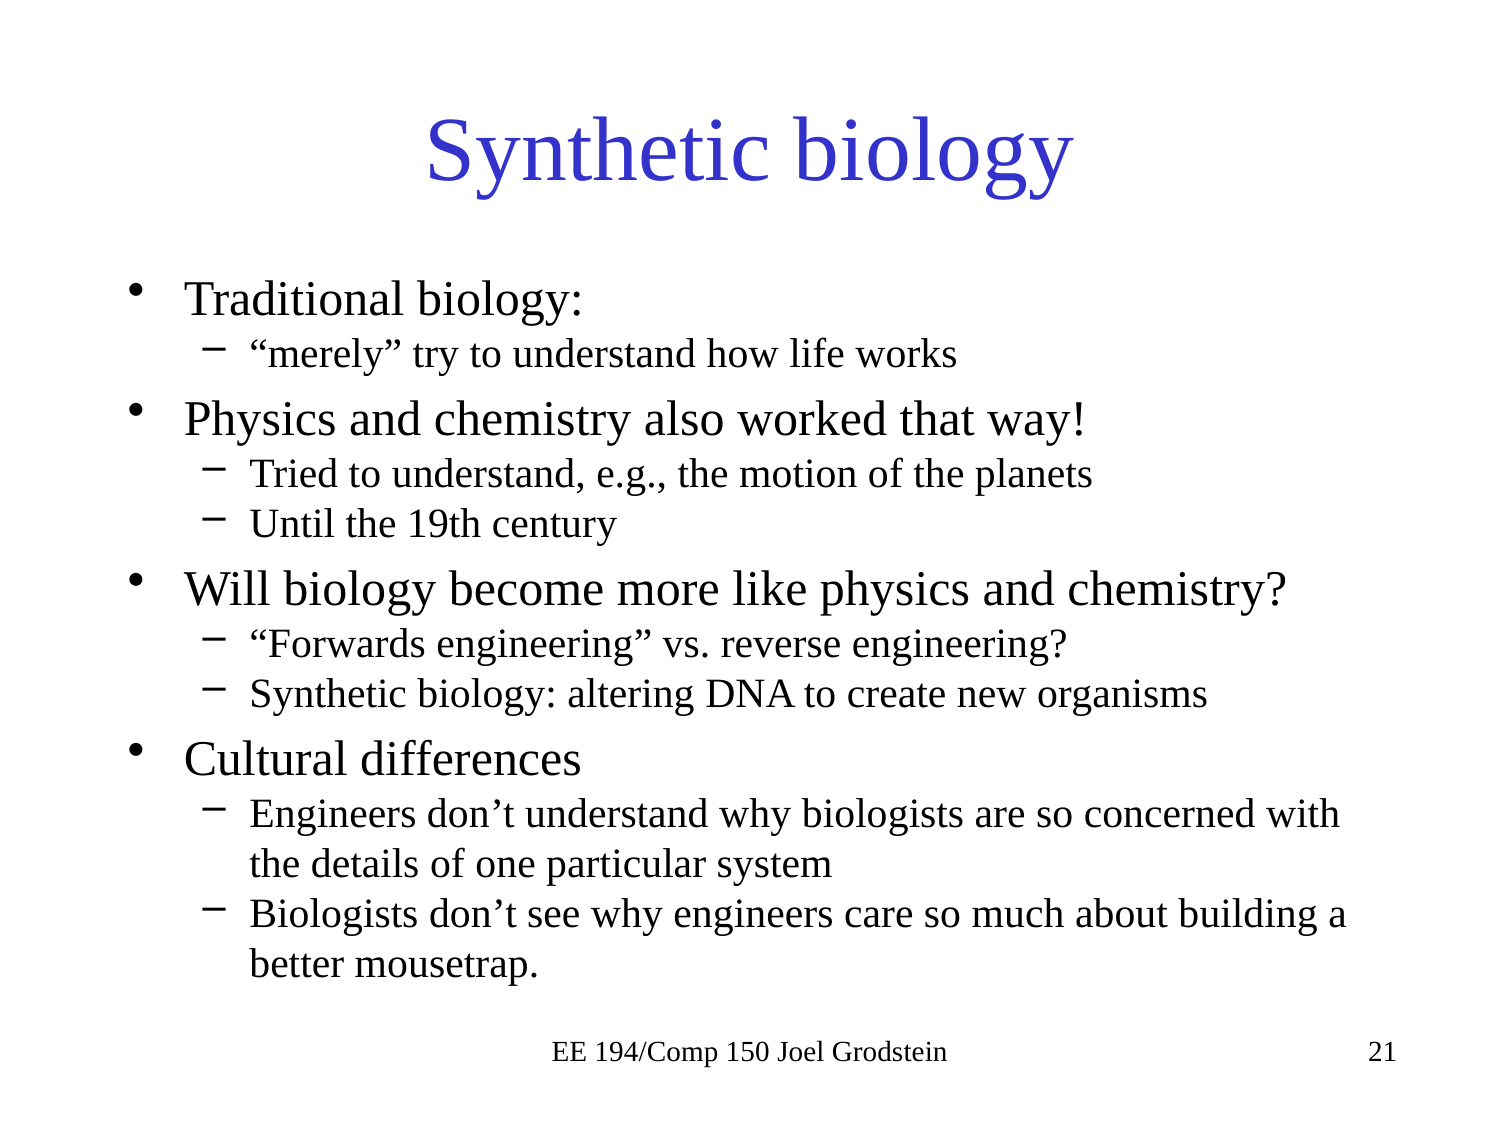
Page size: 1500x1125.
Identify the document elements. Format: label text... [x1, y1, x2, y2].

title Synthetic biology [112, 50, 1388, 238]
footer EE 194/Comp 150 Joel Grodstein [512, 1024, 988, 1101]
list Traditional biology: “merely” try to understand how life works Physics and chemistry also worked that way! Tried to understand, e.g., the motion of the planets Until the 19th century Will biology become more like physics and chemistry? “Forwards engineering” vs. reverse engineering? Synthetic biology: altering DNA to create new organisms Cultural differences Engineers don’t understand why biologists are so concerned with the details of one particular system Biologists don’t see why engineers care so much about building a better mousetrap. [112, 258, 1388, 984]
